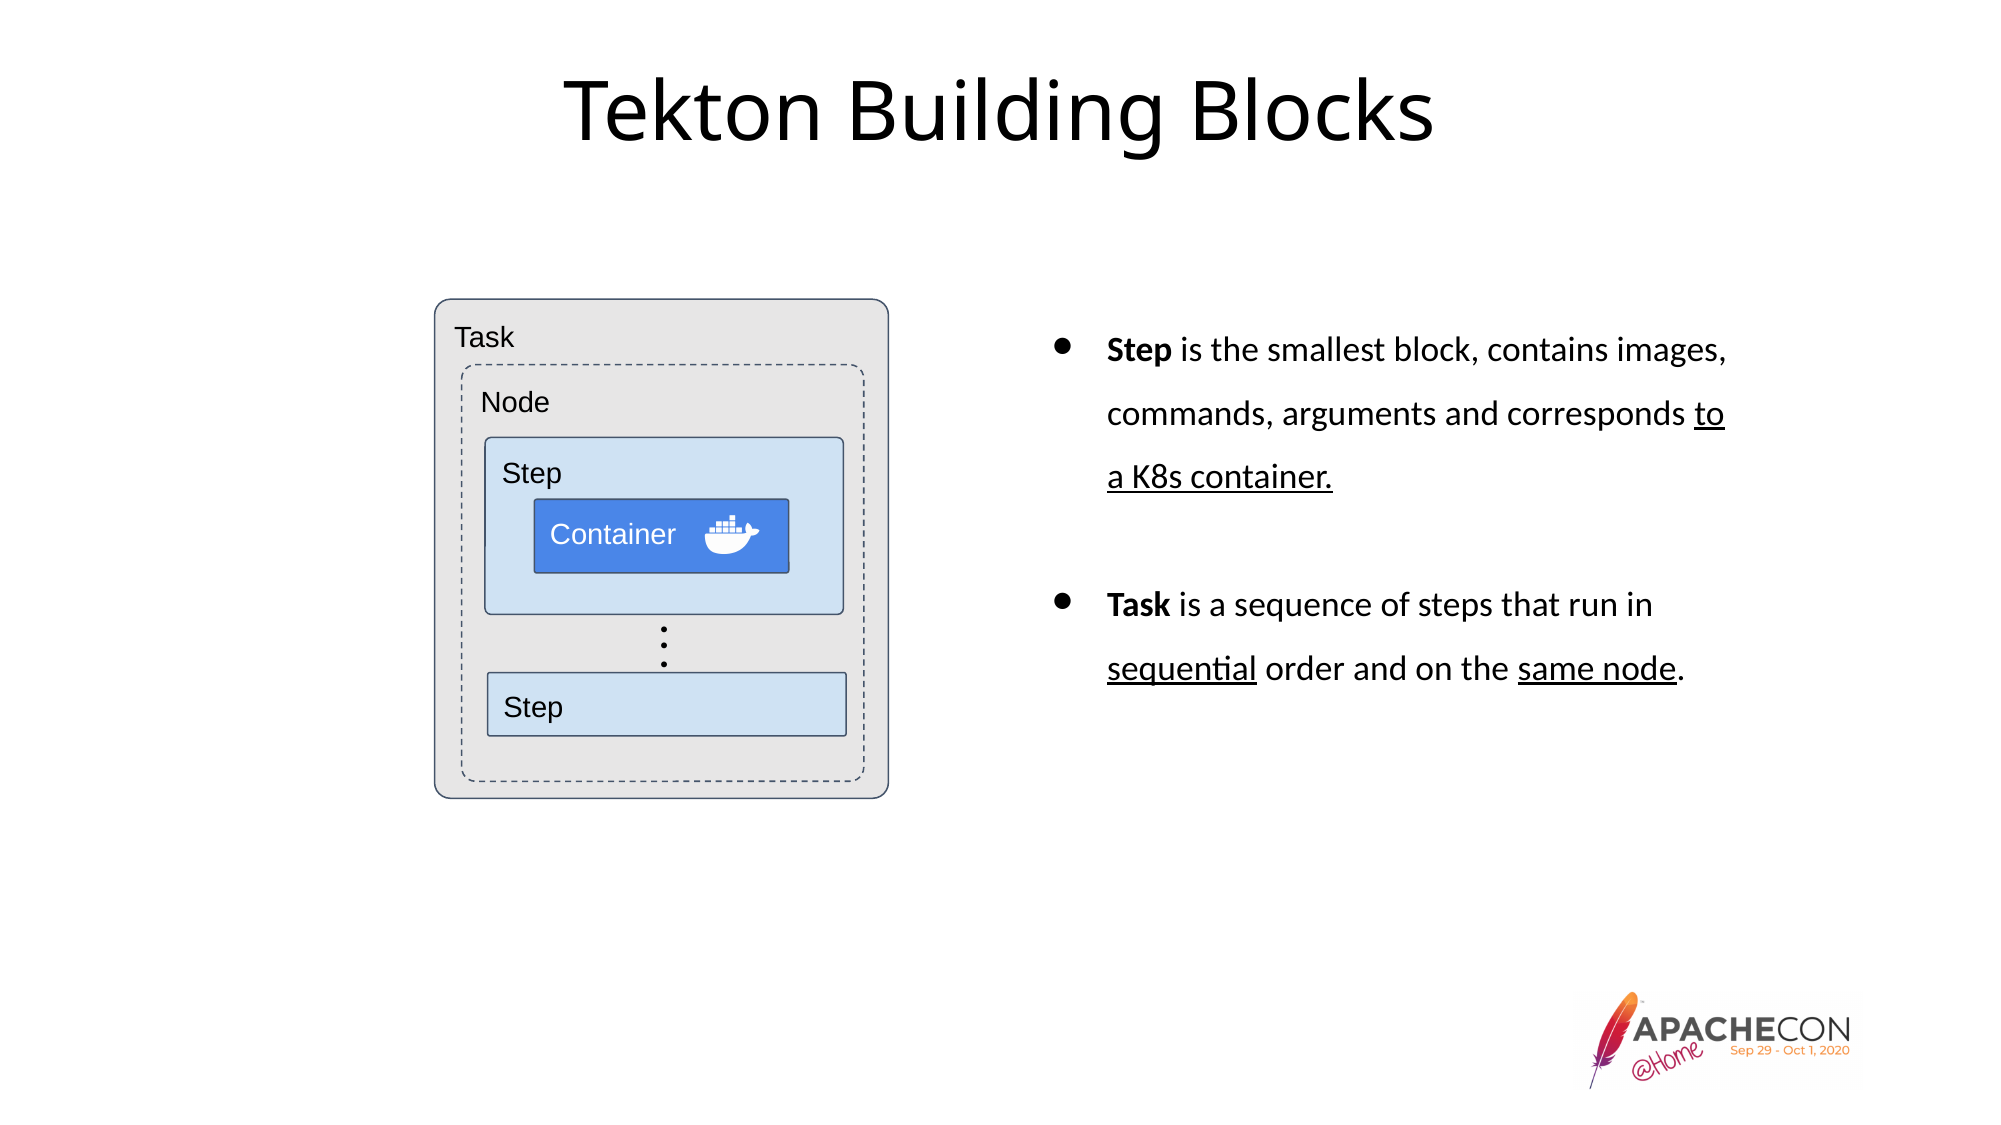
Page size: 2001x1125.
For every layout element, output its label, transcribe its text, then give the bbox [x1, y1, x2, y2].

text_box Node [461, 364, 864, 782]
text_box Step is the smallest block, contains images, commands, arguments and corresponds to a K8s container. Task is a sequence of steps that run in sequential order and on the same node. [1017, 289, 1761, 985]
title Tekton Building Blocks [137, 59, 1863, 167]
picture [1573, 991, 1863, 1090]
picture [692, 514, 765, 558]
text_box Task [434, 299, 889, 799]
